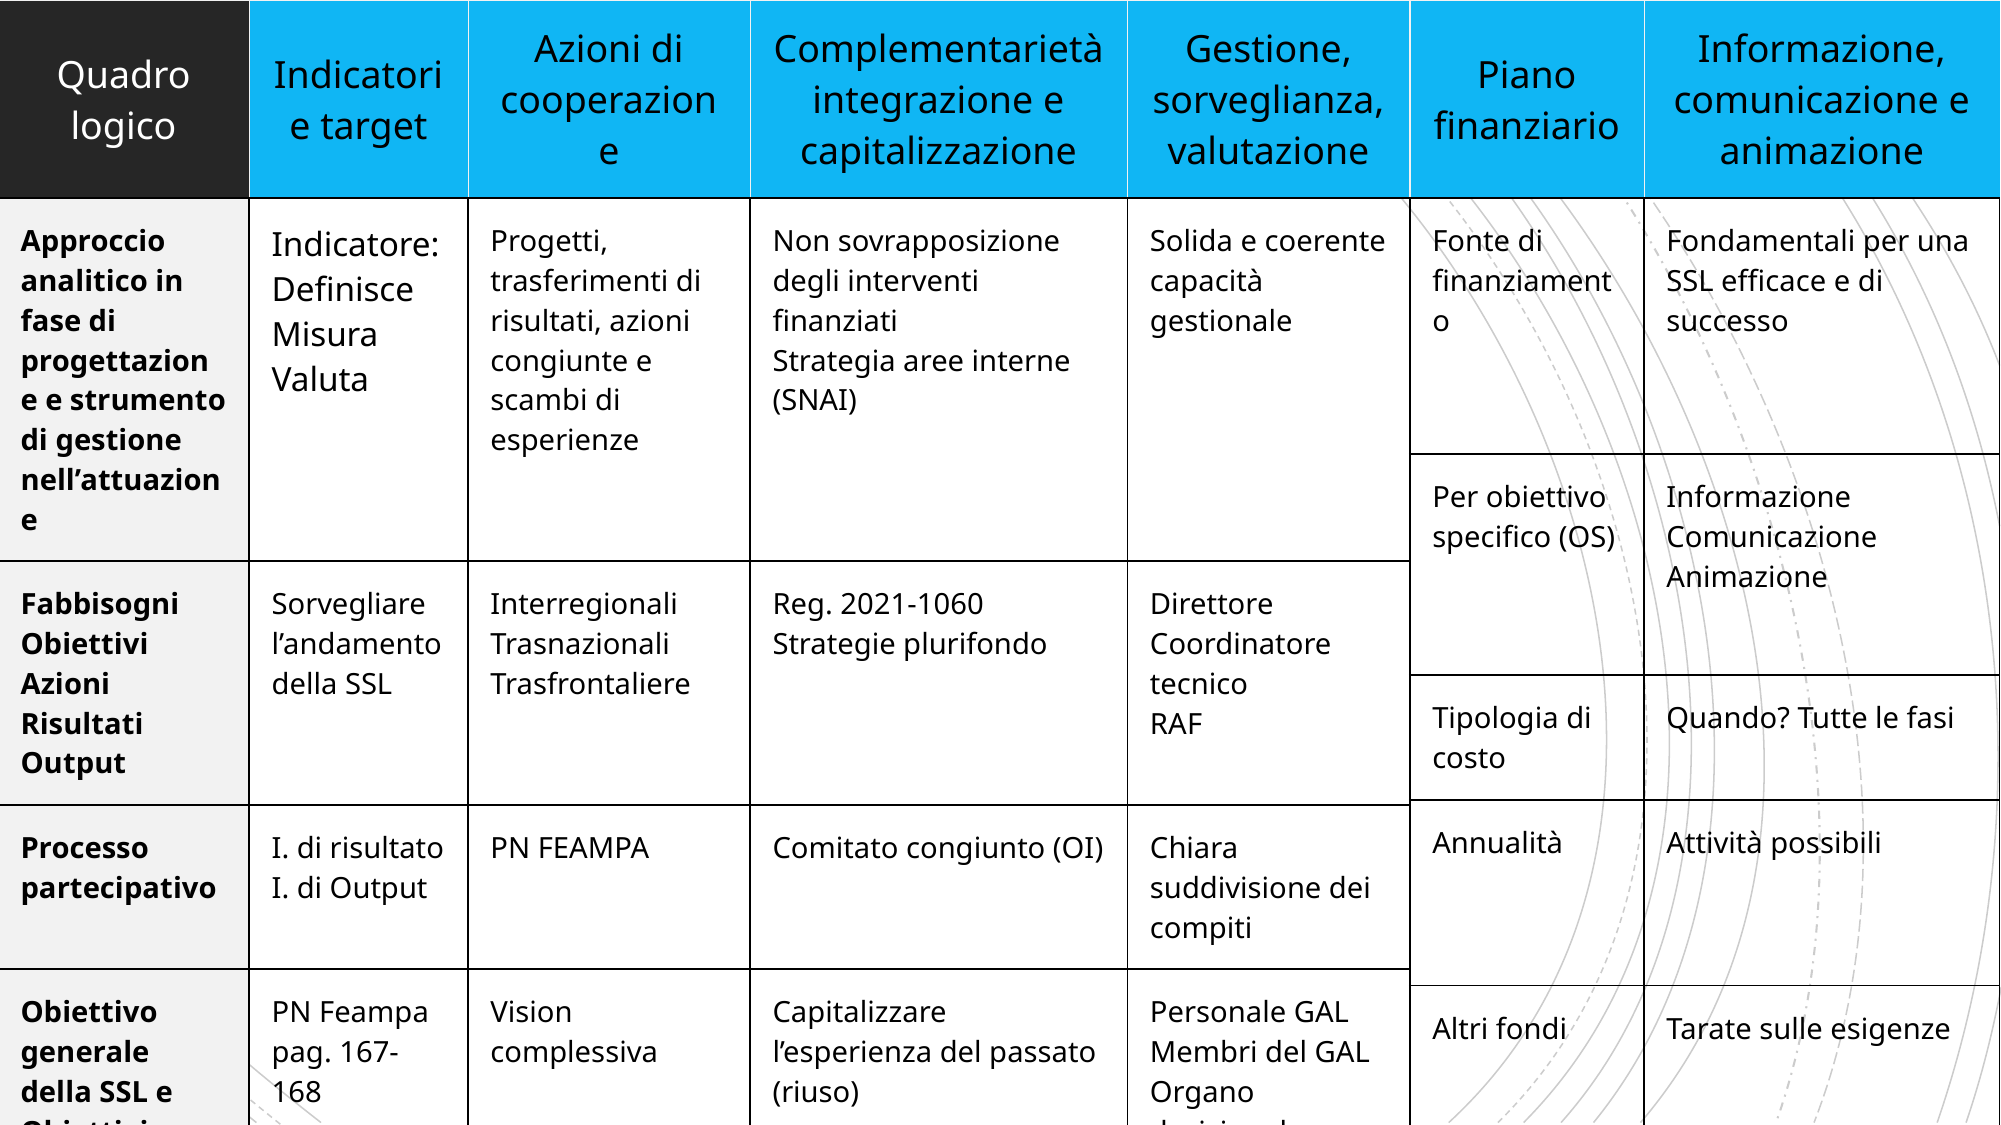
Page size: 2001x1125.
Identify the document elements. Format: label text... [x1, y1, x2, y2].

table_cell Fonte di finanziamento [1411, 199, 1643, 453]
table_cell Informazione Comunicazione Animazione [1645, 455, 1999, 674]
table_header Gestione, sorveglianza, valutazione [1128, 1, 1409, 197]
table_cell PN FEAMPA [469, 806, 749, 968]
table_header Azioni di cooperazione [469, 1, 750, 197]
table_header Indicatori e target [250, 1, 468, 197]
table_cell Interregionali Trasnazionali Trasfrontaliere [469, 562, 749, 804]
table_cell Obiettivo generale della SSL e Obiettivi s.m.a.r.t. [0, 970, 248, 1125]
table_cell Approccio analitico in fase di progettazione e strumento di gestione nell’attuazione [0, 199, 248, 560]
table_header Quadro logico [0, 1, 249, 197]
table_cell Annualità [1411, 801, 1643, 985]
table_cell Tarate sulle esigenze [1645, 986, 1999, 1125]
table_cell Altri fondi [1411, 986, 1643, 1125]
table_cell Vision complessiva [469, 970, 749, 1125]
table_cell Reg. 2021-1060 Strategie plurifondo [751, 562, 1127, 804]
table_cell Progetti, trasferimenti di risultati, azioni congiunte e scambi di esperienze [469, 199, 749, 560]
table_cell Comitato congiunto (OI) [751, 806, 1127, 968]
table_cell Per obiettivo specifico (OS) [1411, 455, 1643, 674]
table_header Informazione, comunicazione e animazione [1645, 1, 2000, 197]
table_cell Fondamentali per una SSL efficace e di successo [1645, 199, 1999, 453]
table_cell Capitalizzare l’esperienza del passato (riuso) [751, 970, 1127, 1125]
table_cell Quando? Tutte le fasi [1645, 676, 1999, 799]
table_header Piano finanziario [1411, 1, 1644, 197]
table_cell Chiara suddivisione dei compiti [1128, 806, 1409, 968]
table_cell Tipologia di costo [1411, 676, 1643, 799]
table_cell Attività possibili [1645, 801, 1999, 985]
table_cell Indicatore: Definisce Misura Valuta [250, 199, 467, 560]
table_cell Personale GAL Membri del GAL Organo decisionale Conflitto I. [1128, 970, 1409, 1125]
table_cell Fabbisogni Obiettivi Azioni Risultati Output [0, 562, 248, 804]
table_cell Direttore Coordinatore tecnico RAF [1128, 562, 1409, 804]
table_cell I. di risultato I. di Output [250, 806, 467, 968]
table_header Complementarietà integrazione e capitalizzazione [751, 1, 1127, 197]
table_cell Processo partecipativo [0, 806, 248, 968]
table_cell Non sovrapposizione degli interventi finanziati Strategia aree interne (SNAI) [751, 199, 1127, 560]
table_cell Sorvegliare l’andamento della SSL [250, 562, 467, 804]
table_cell PN Feampa pag. 167-168 [250, 970, 467, 1125]
table_cell Solida e coerente capacità gestionale [1128, 199, 1409, 560]
